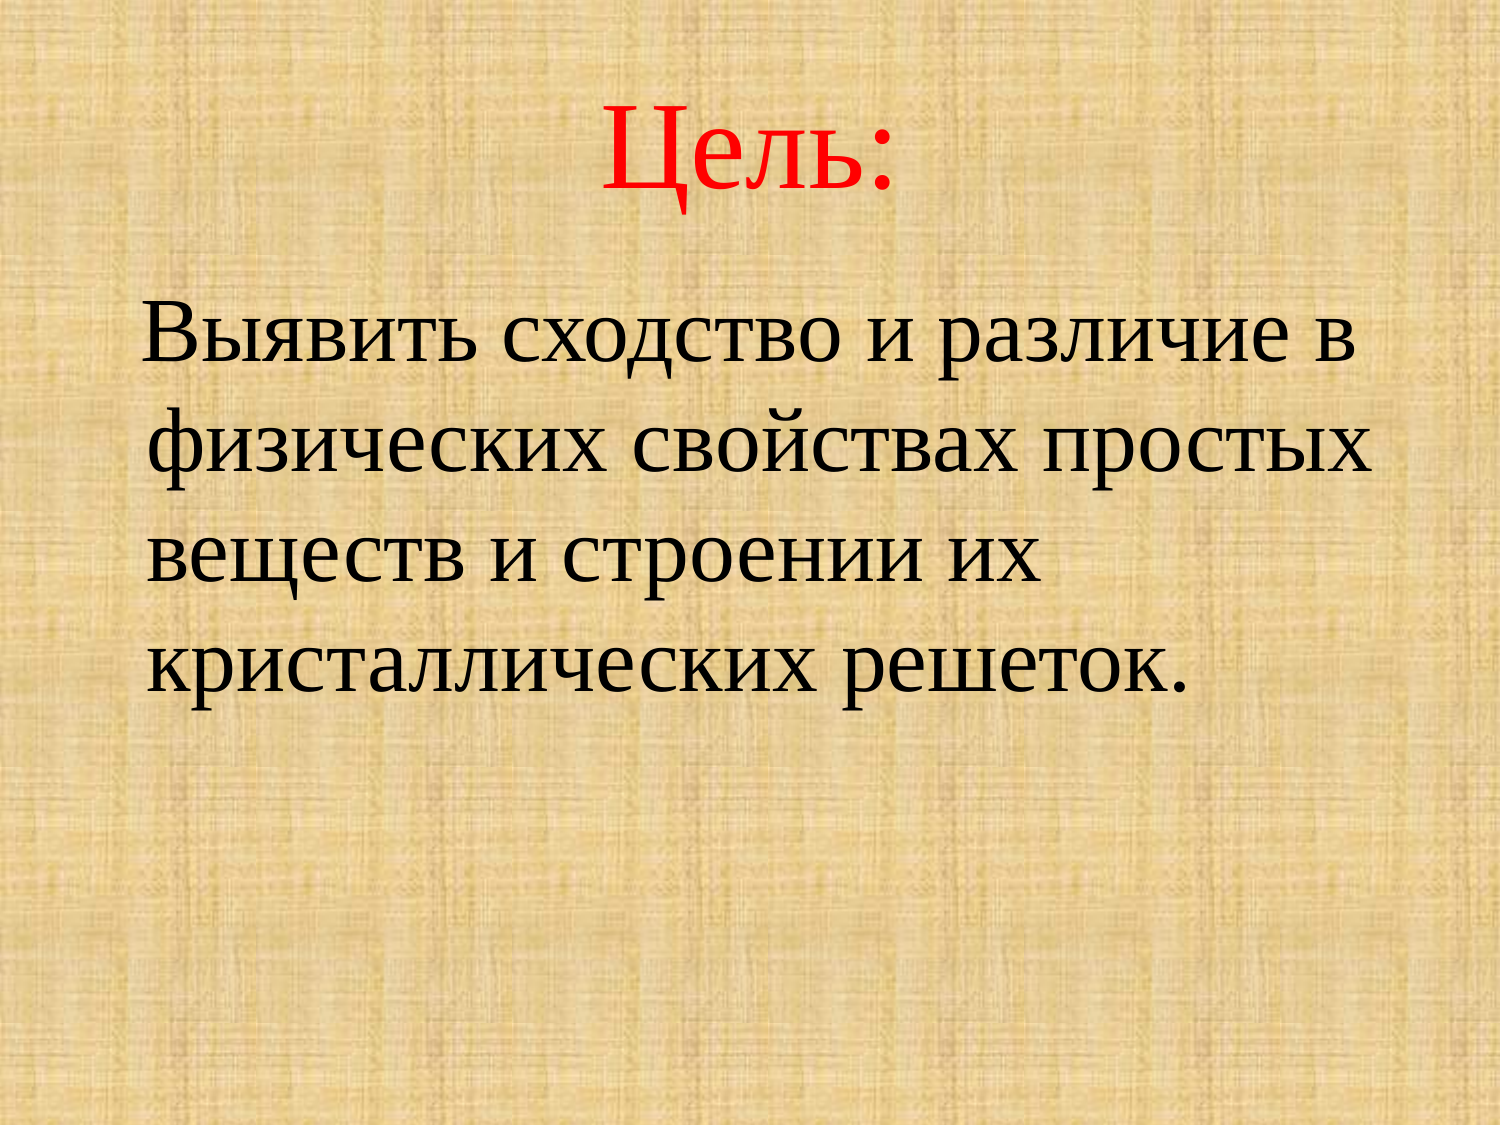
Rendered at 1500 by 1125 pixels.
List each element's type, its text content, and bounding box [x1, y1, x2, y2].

title Цель: [74, 44, 1426, 233]
list Выявить сходство и различие в физических свойствах простых веществ и строении их кристаллических решеток. [74, 262, 1426, 1006]
picture [0, 0, 1500, 1125]
